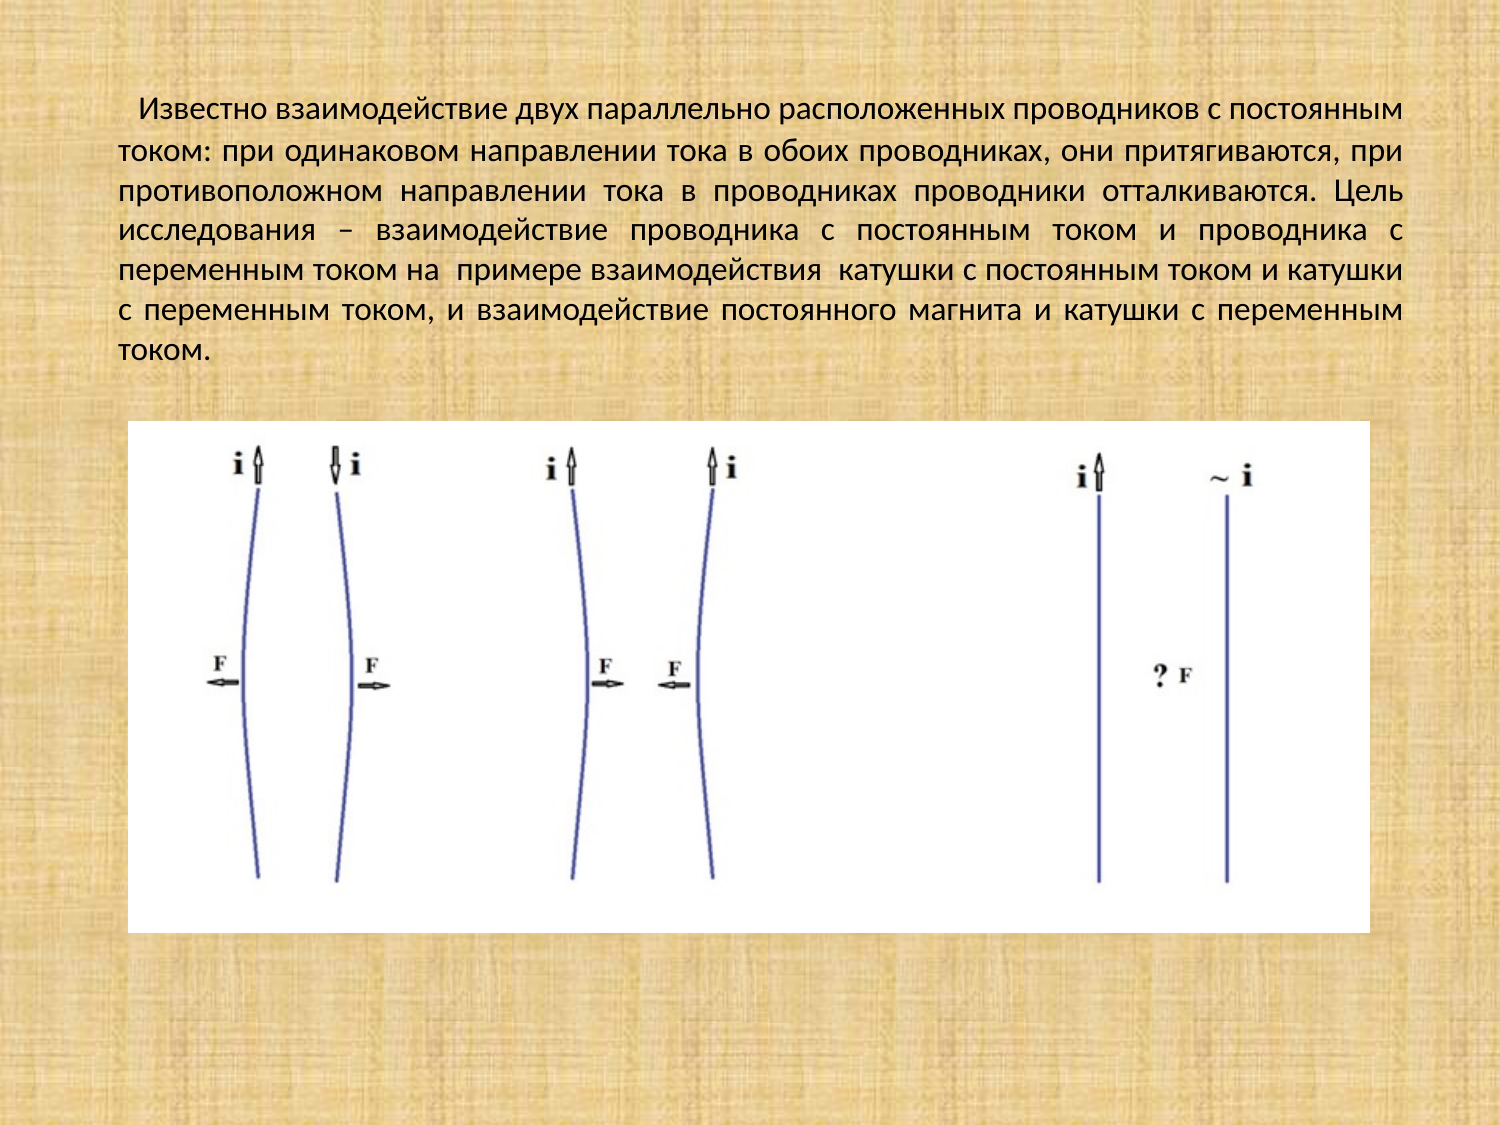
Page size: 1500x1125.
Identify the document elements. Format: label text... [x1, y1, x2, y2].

picture [0, 0, 1500, 1125]
list Известно взаимодействие двух параллельно расположенных проводников с постоянным током: при одинаковом направлении тока в обоих проводниках, они притягиваются, при противоположном направлении тока в проводниках проводники отталкиваются. Цель исследования – взаимодействие проводника с постоянным током и проводника с переменным током на примере взаимодействия катушки с постоянным током и катушки с переменным током, и взаимодействие постоянного магнита и катушки с переменным током. [46, 70, 1421, 457]
